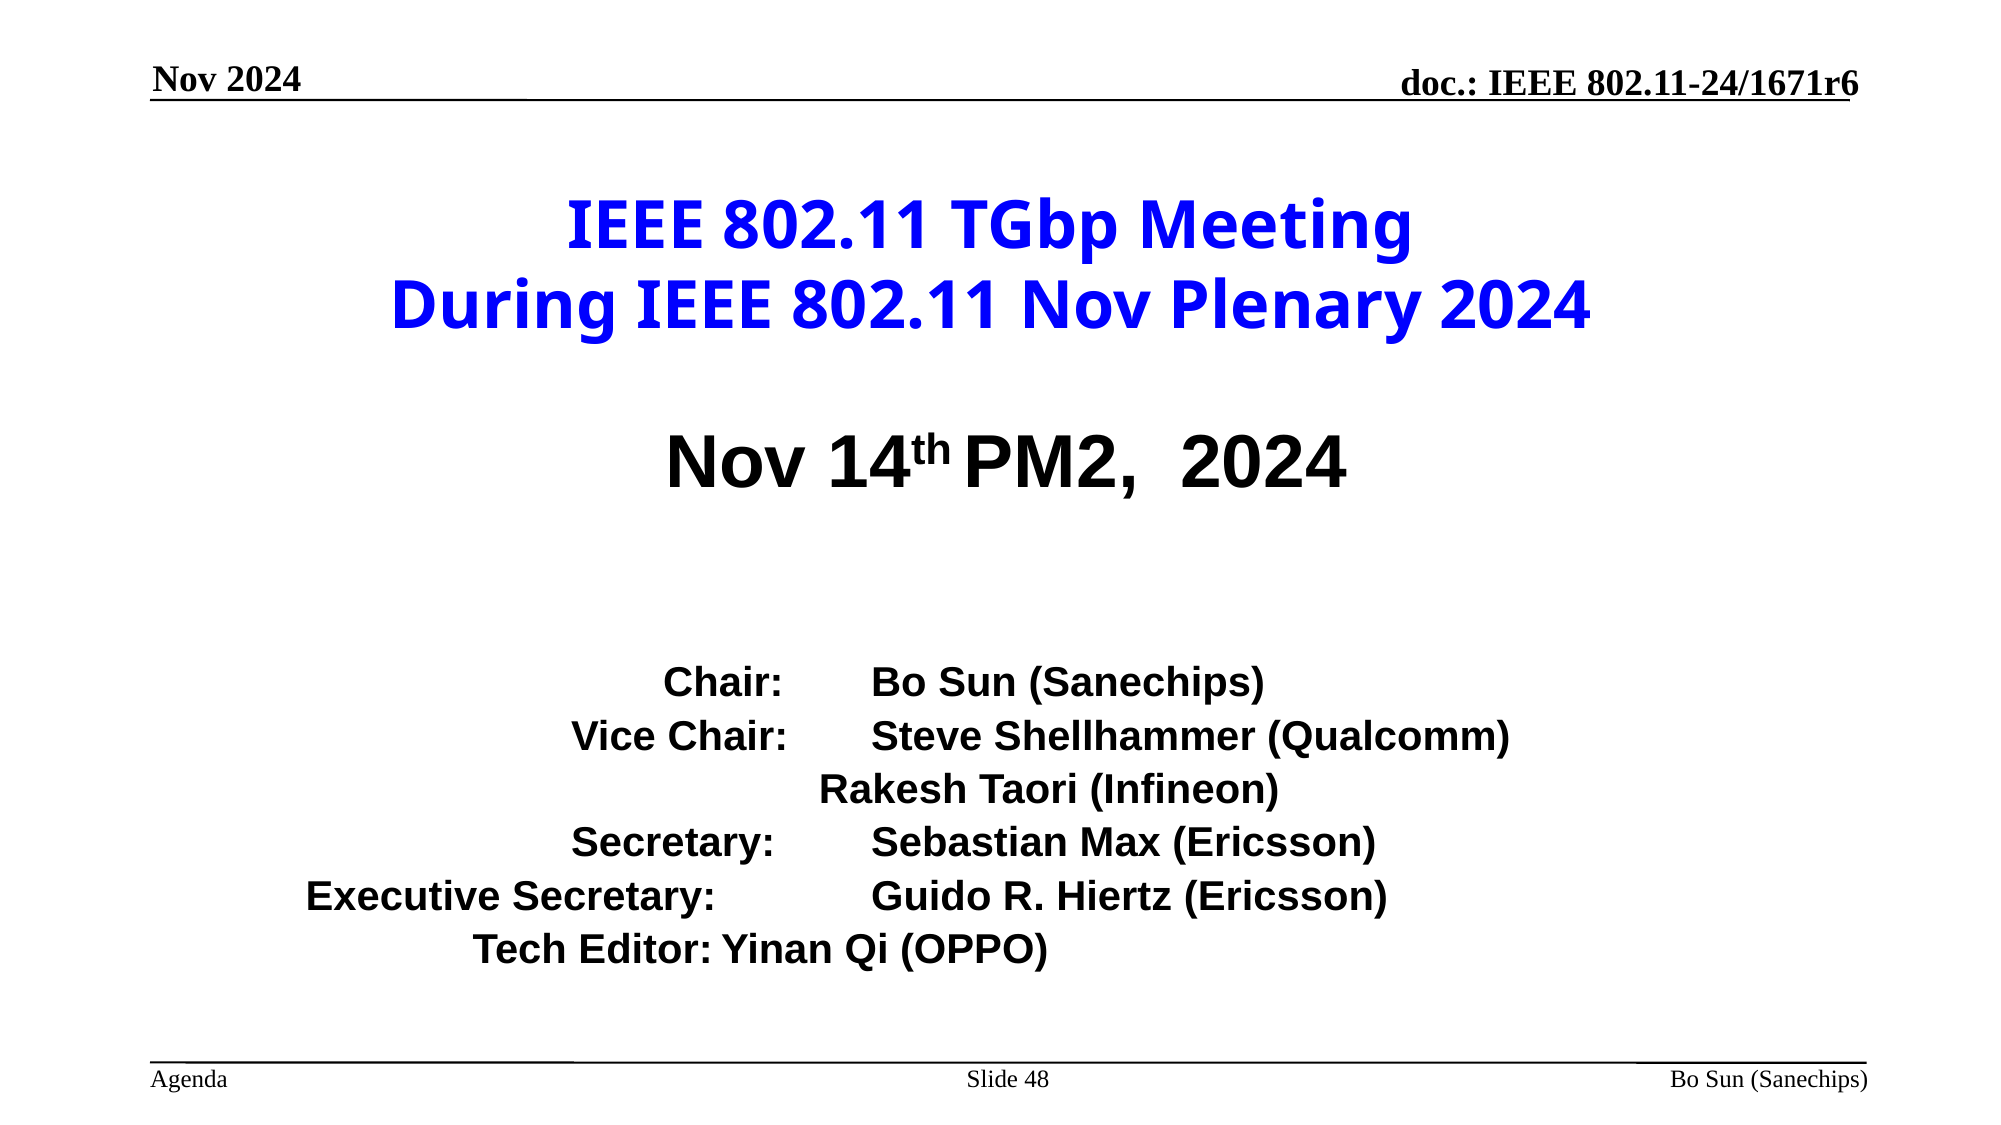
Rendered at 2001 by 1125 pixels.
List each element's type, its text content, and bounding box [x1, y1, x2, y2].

text_box IEEE 802.11 TGbp Meeting During IEEE 802.11 Nov Plenary 2024 [288, 112, 1695, 349]
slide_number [152, 54, 563, 100]
footer Bo Sun (Sanechips) [1171, 1061, 1869, 1093]
slide_number Slide 48 [949, 1061, 1067, 1123]
text_box Nov 14th PM2, 2024 Chair: Bo Sun (Sanechips) Vice Chair: Steve Shellhammer (Qualcomm) Rakesh Taori (Infineon) Secretary: Sebastian Max (Ericsson) Executive Secretary: Guido R. Hiertz (Ericsson) Tech Editor: Yinan Qi (OPPO) [200, 349, 1813, 1027]
